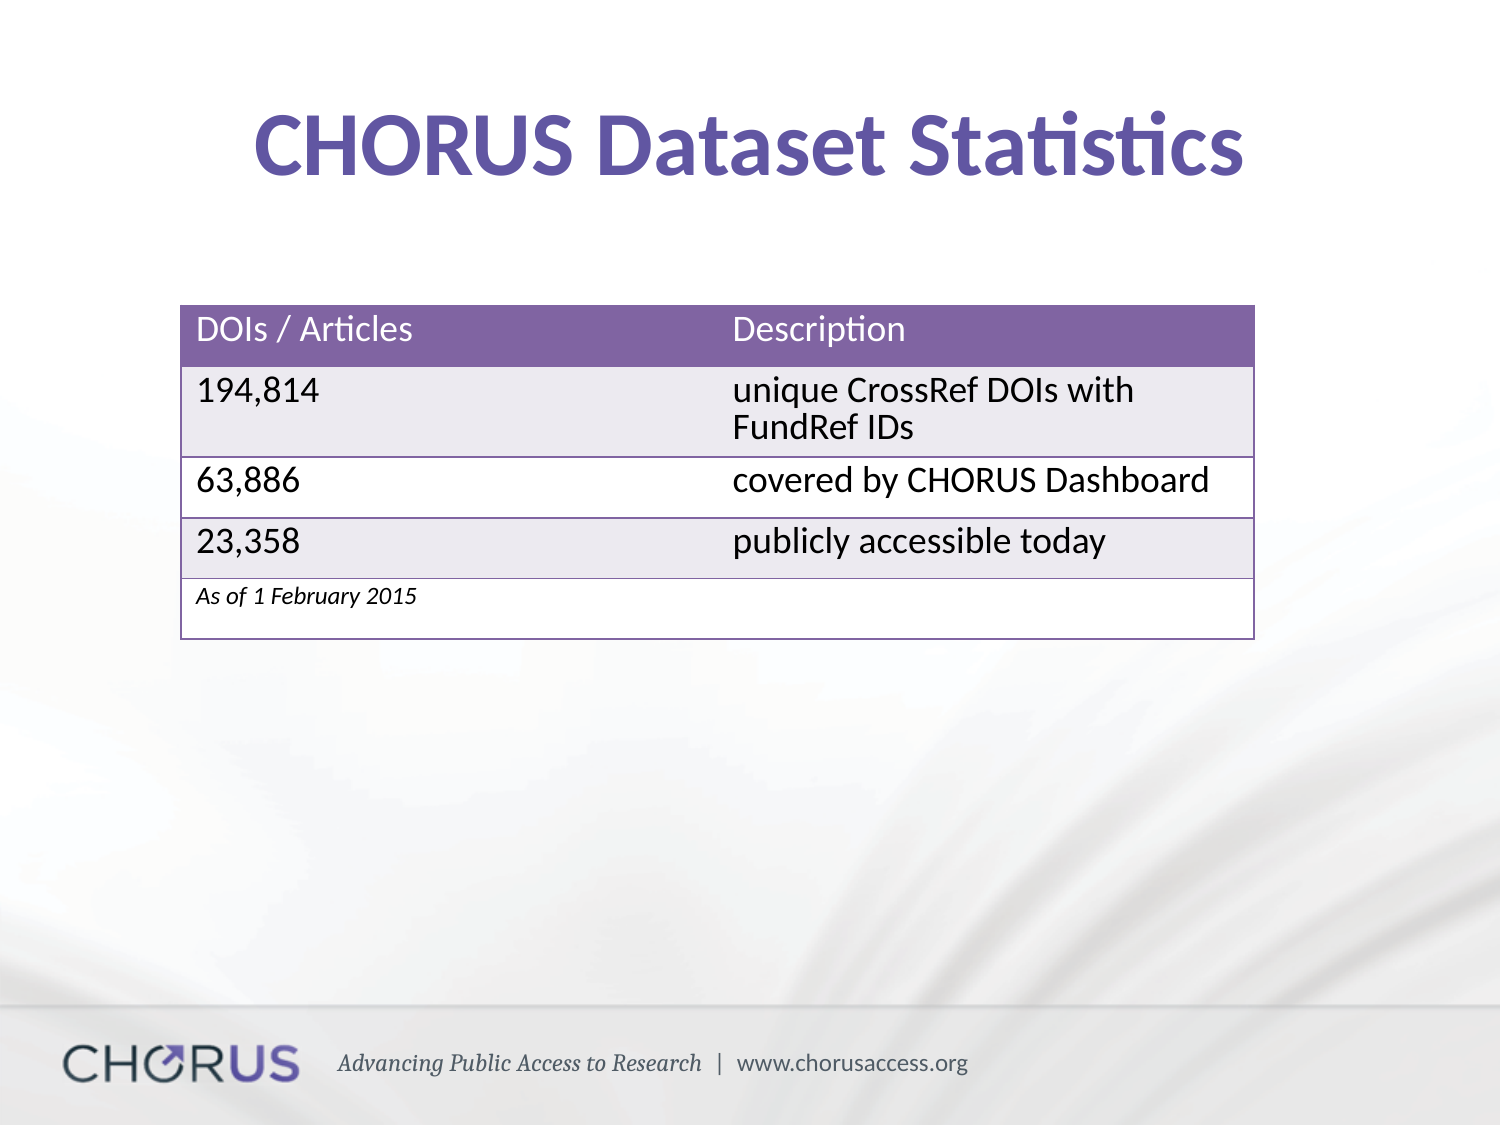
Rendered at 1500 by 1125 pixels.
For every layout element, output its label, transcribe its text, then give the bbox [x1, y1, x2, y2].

title CHORUS Dataset Statistics [75, 45, 1425, 233]
table_cell covered by CHORUS Dashboard [718, 458, 1253, 517]
table_cell 63,886 [182, 458, 718, 517]
table_cell 194,814 [182, 367, 718, 456]
table_cell unique CrossRef DOIs with FundRef IDs [718, 367, 1253, 456]
picture [0, 0, 1500, 1125]
table_cell publicly accessible today [718, 519, 1253, 578]
table_cell [718, 579, 1253, 638]
table_cell 23,358 [182, 519, 718, 578]
table_cell As of 1 February 2015 [182, 579, 718, 638]
table_header DOIs / Articles [182, 306, 718, 365]
table_header Description [718, 306, 1253, 365]
